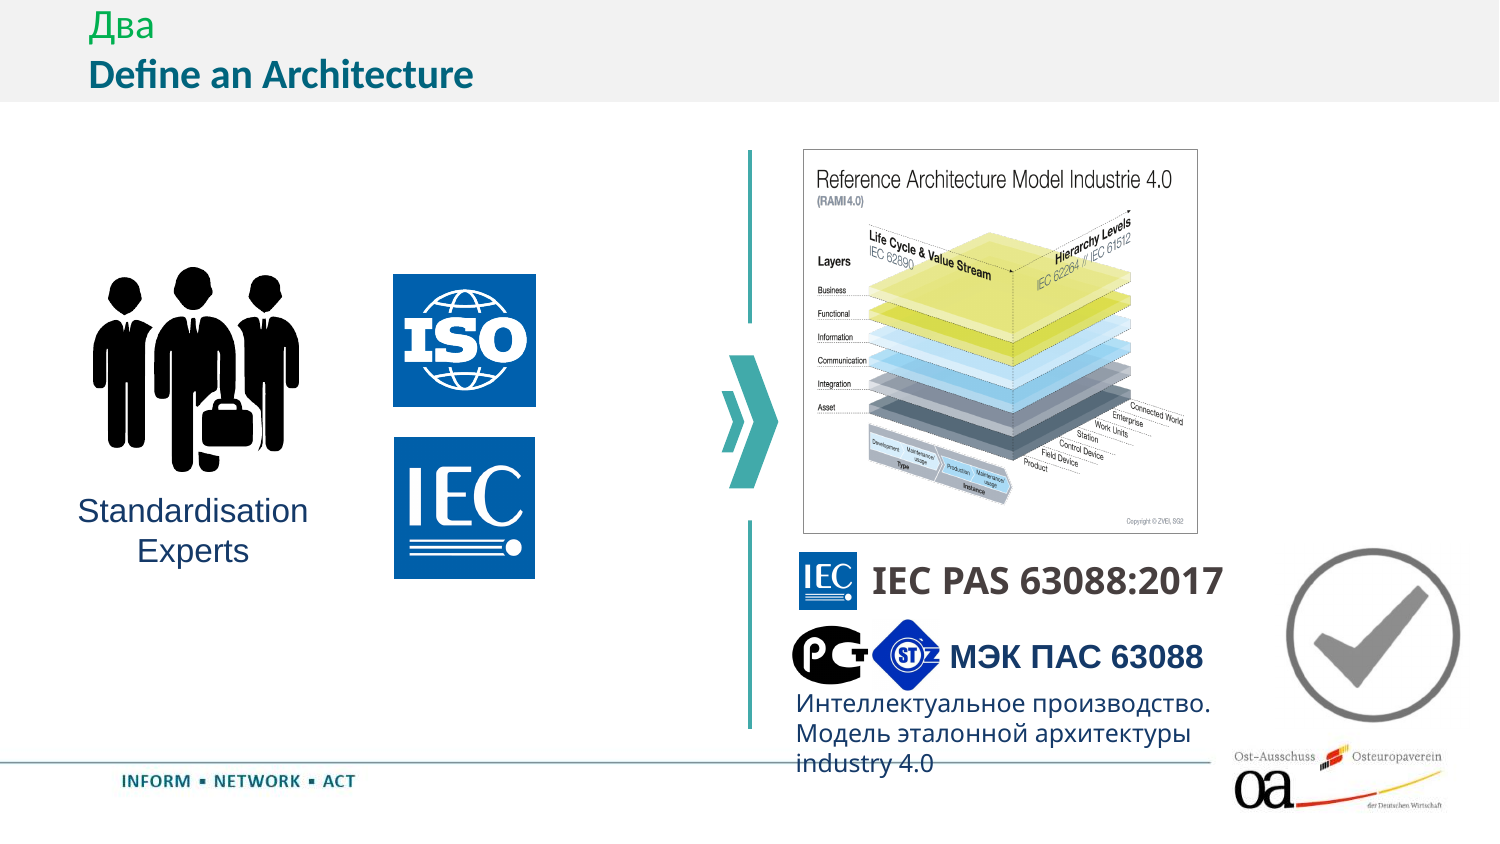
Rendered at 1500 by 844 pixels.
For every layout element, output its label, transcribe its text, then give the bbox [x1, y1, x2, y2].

text_box Standardisation Experts [62, 481, 324, 577]
text_box Два Define an Architecture [0, 0, 1500, 103]
text_box МЭК ПАС 63088 [944, 627, 1219, 683]
text_box IEC PAS 63088:2017 [857, 550, 1240, 610]
picture [0, 103, 1500, 842]
text_box Интеллектуальное производство. Модель эталонной архитектуры industry 4.0 [780, 679, 1306, 785]
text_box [700, 323, 799, 521]
